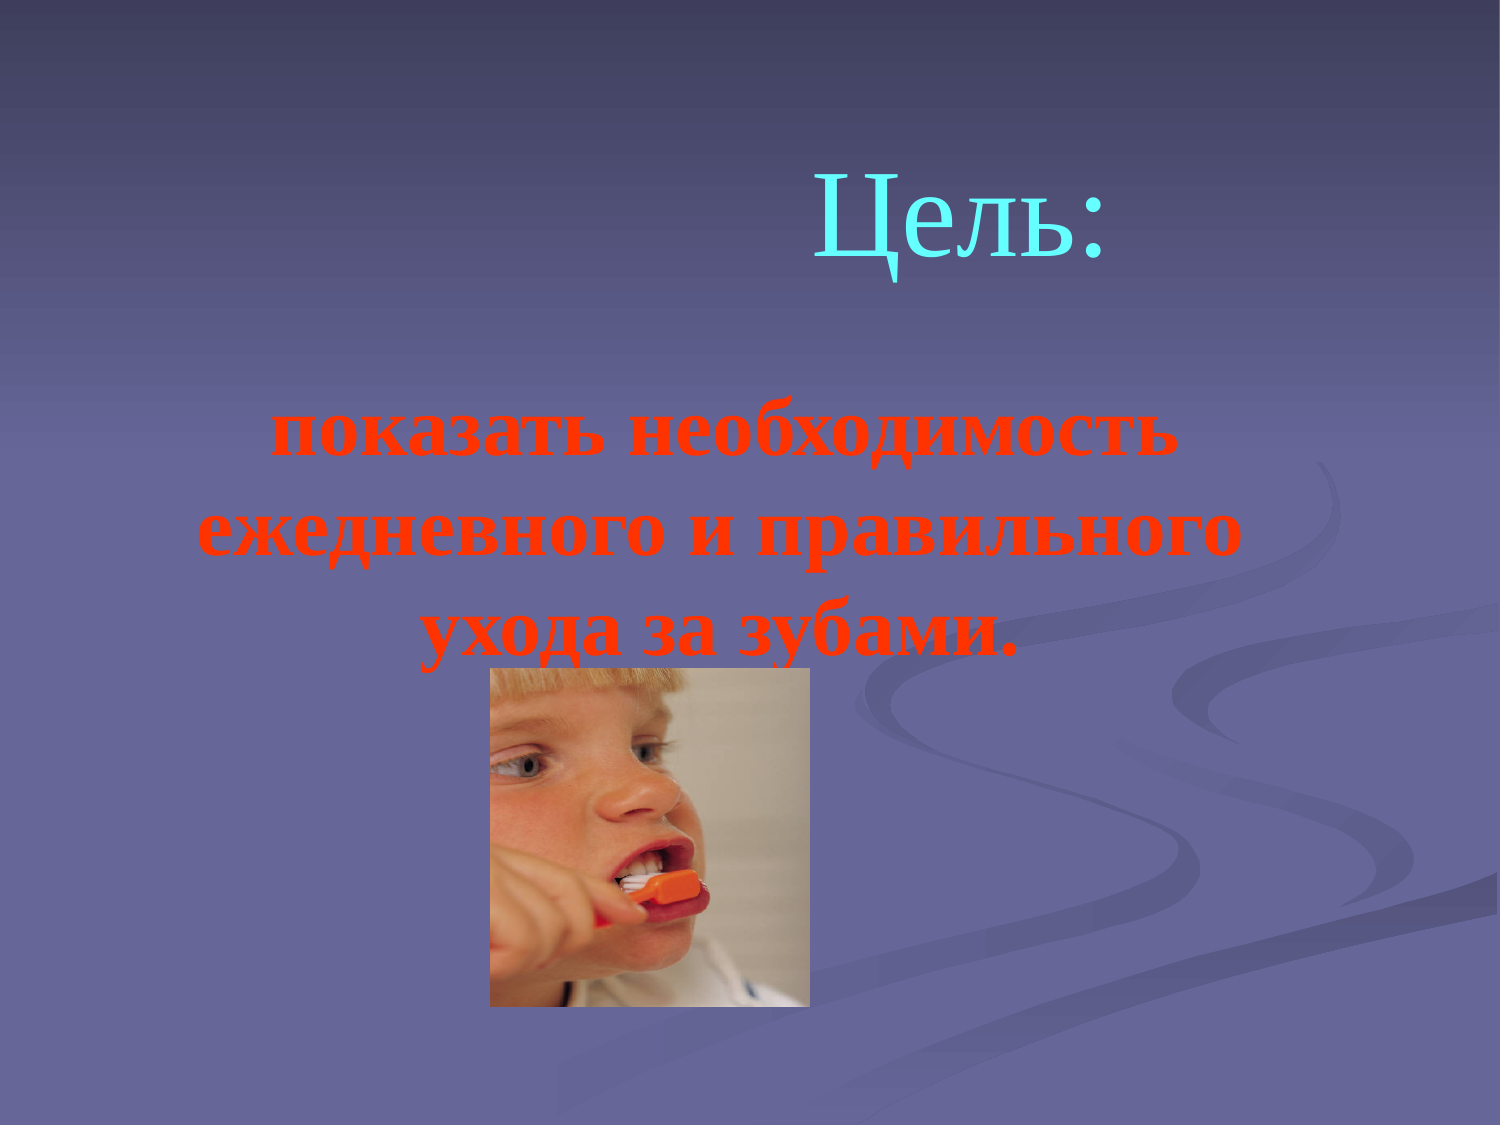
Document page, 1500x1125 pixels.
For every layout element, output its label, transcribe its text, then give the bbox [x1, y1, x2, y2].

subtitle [489, 668, 810, 1007]
title Цель: показать необходимость ежедневного и правильного ухода за зубами. [112, 31, 1329, 473]
